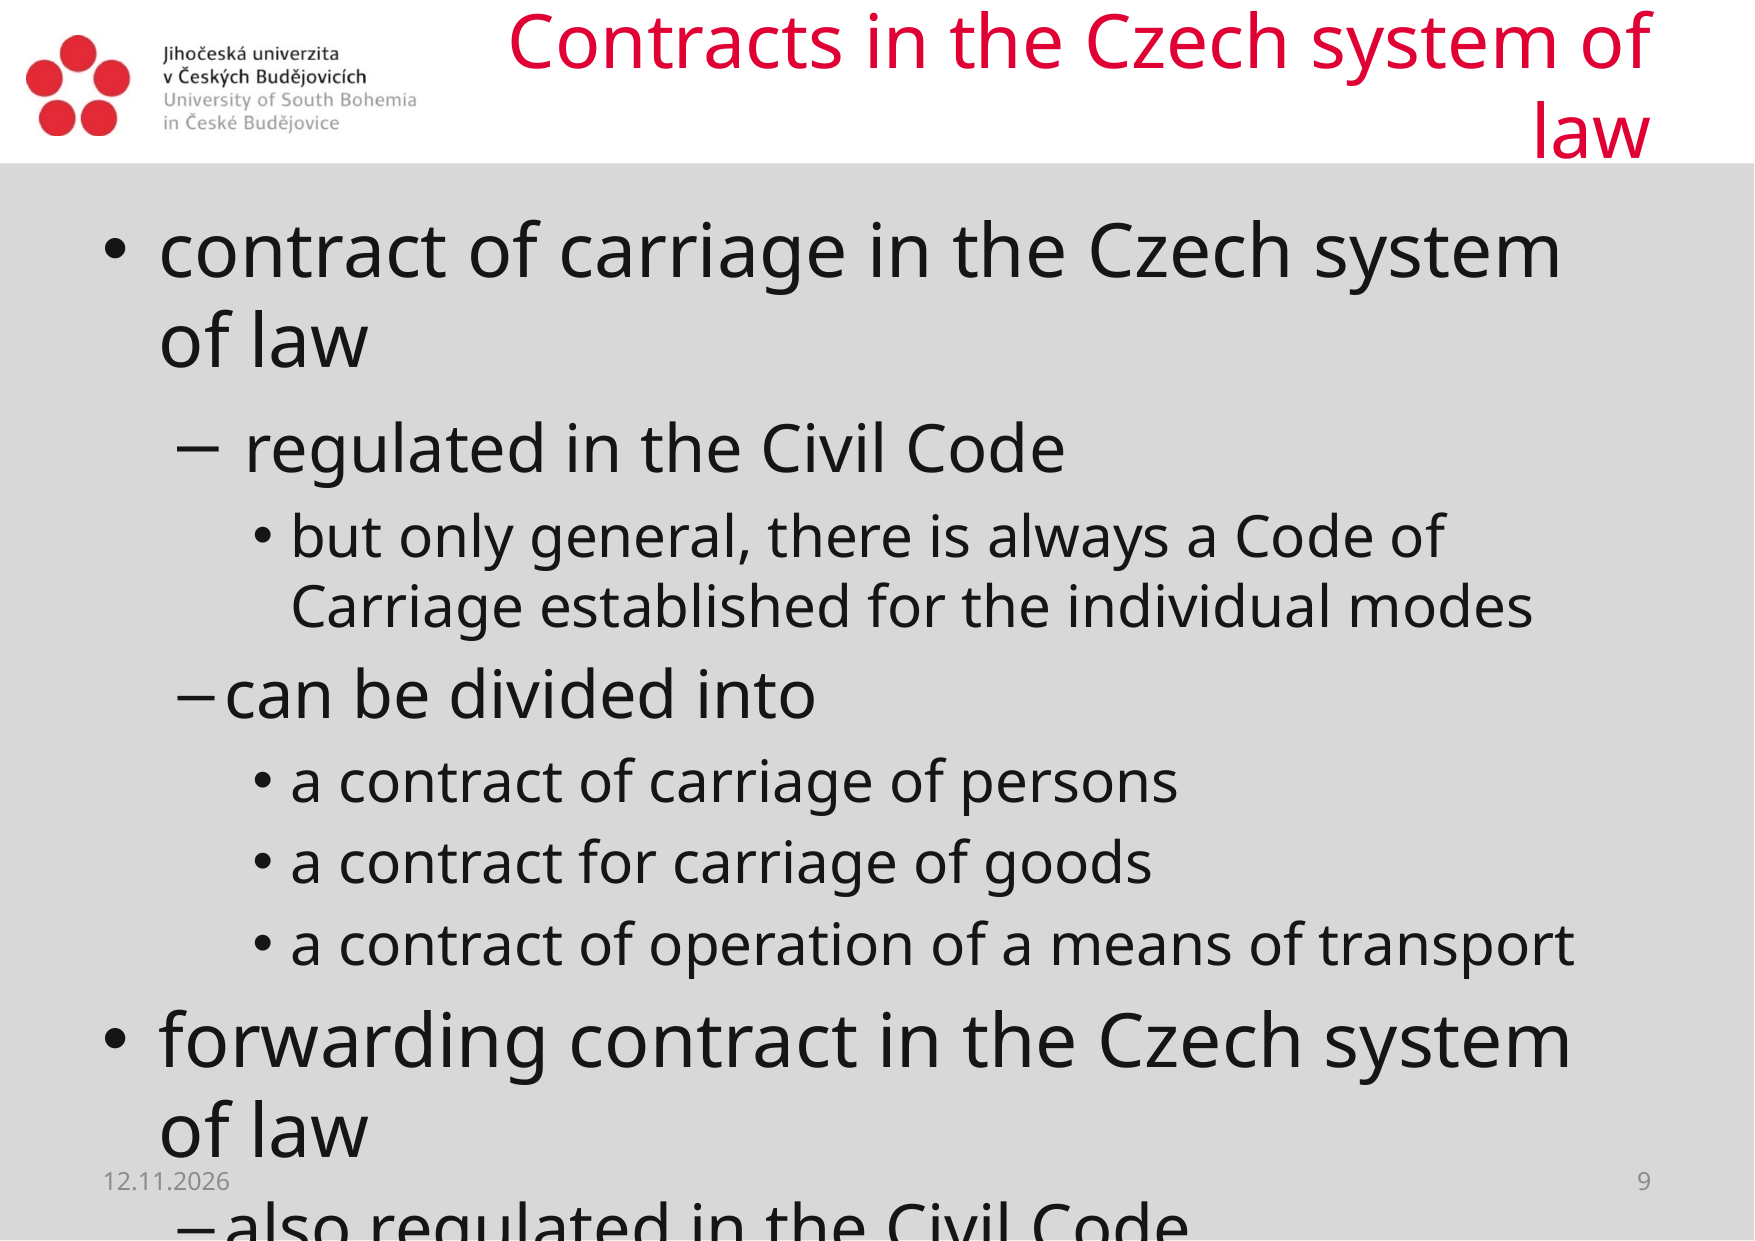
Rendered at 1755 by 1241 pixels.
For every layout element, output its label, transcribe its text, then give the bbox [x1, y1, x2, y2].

title Contracts in the Czech system of law [448, 29, 1667, 139]
list contract of carriage in the Czech system of law regulated in the Civil Code but only general, there is always a Code of Carriage established for the individual modes can be divided into a contract of carriage of persons a contract for carriage of goods a contract of operation of a means of transport forwarding contract in the Czech system of law also regulated in the Civil Code [87, 194, 1667, 1109]
slide_number 9 [1257, 1149, 1667, 1216]
picture [26, 35, 417, 136]
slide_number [87, 1149, 498, 1216]
